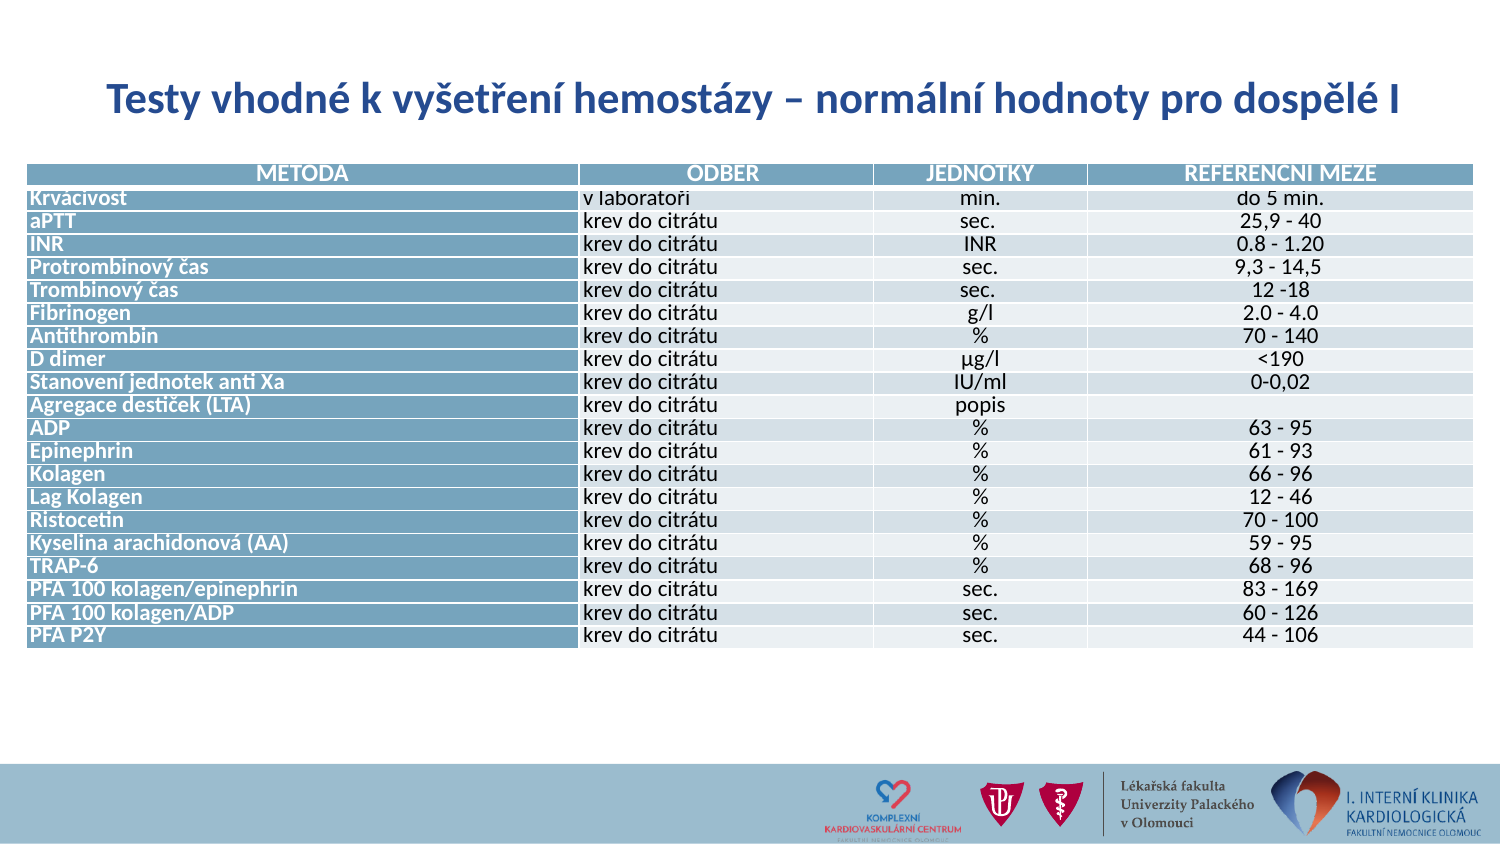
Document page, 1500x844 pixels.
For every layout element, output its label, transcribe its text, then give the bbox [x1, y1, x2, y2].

table_cell [1088, 396, 1473, 418]
table_cell % [874, 488, 1087, 510]
table_cell 2.0 - 4.0 [1088, 304, 1473, 325]
table_cell 83 - 169 [1088, 581, 1473, 602]
table_cell % [874, 511, 1087, 533]
table_cell INR [27, 235, 578, 256]
table_cell % [874, 442, 1087, 464]
table_cell krev do citrátu [580, 465, 873, 487]
table_cell popis [874, 396, 1087, 418]
table_cell g/l [874, 304, 1087, 325]
table_cell 9,3 - 14,5 [1088, 258, 1473, 279]
table_cell % [874, 465, 1087, 487]
table_cell 44 - 106 [1088, 627, 1473, 648]
table_cell % [874, 557, 1087, 579]
table_cell sec. [874, 258, 1087, 279]
table_cell krev do citrátu [580, 212, 873, 233]
title Testy vhodné k vyšetření hemostázy – normální hodnoty pro dospělé I [75, 61, 1434, 137]
table_cell krev do citrátu [580, 557, 873, 579]
table_cell Antithrombin [27, 327, 578, 348]
table_cell 70 - 100 [1088, 511, 1473, 533]
table_cell 59 - 95 [1088, 534, 1473, 556]
table_cell do 5 min. [1088, 191, 1473, 210]
table_cell % [874, 327, 1087, 348]
table_cell krev do citrátu [580, 373, 873, 394]
table_cell Kolagen [27, 465, 578, 487]
table_cell sec. [874, 581, 1087, 602]
table_cell v laboratoři [580, 191, 873, 210]
table_cell 12 -18 [1088, 281, 1473, 302]
table_header METODA [27, 164, 578, 185]
table_cell 68 - 96 [1088, 557, 1473, 579]
table_cell D dimer [27, 350, 578, 371]
table_cell <190 [1088, 350, 1473, 371]
table_cell Trombinový čas [27, 281, 578, 302]
table_cell sec. [874, 212, 1087, 233]
table_cell Stanovení jednotek anti Xa [27, 373, 578, 394]
table_cell 63 - 95 [1088, 419, 1473, 441]
table_cell krev do citrátu [580, 327, 873, 348]
table_cell 12 - 46 [1088, 488, 1473, 510]
table_cell Krvácivost [27, 191, 578, 210]
table_cell Fibrinogen [27, 304, 578, 325]
table_cell krev do citrátu [580, 488, 873, 510]
table_cell krev do citrátu [580, 511, 873, 533]
table_cell 0.8 - 1.20 [1088, 235, 1473, 256]
table_cell krev do citrátu [580, 419, 873, 441]
picture [1271, 771, 1481, 836]
table_cell krev do citrátu [580, 534, 873, 556]
table_cell sec. [874, 604, 1087, 625]
table_cell 60 - 126 [1088, 604, 1473, 625]
table_cell % [874, 419, 1087, 441]
table_header REFERENČNÍ MEZE [1088, 164, 1473, 185]
table_cell TRAP-6 [27, 557, 578, 579]
table_cell sec. [874, 627, 1087, 648]
table_cell krev do citrátu [580, 350, 873, 371]
table_cell krev do citrátu [580, 304, 873, 325]
table_cell Epinephrin [27, 442, 578, 464]
table_cell krev do citrátu [580, 396, 873, 418]
table_cell krev do citrátu [580, 258, 873, 279]
table_cell min. [874, 191, 1087, 210]
table_cell aPTT [27, 212, 578, 233]
table_cell PFA 100 kolagen/epinephrin [27, 581, 578, 602]
table_cell ADP [27, 419, 578, 441]
table_cell Lag Kolagen [27, 488, 578, 510]
table_cell % [874, 534, 1087, 556]
table_cell Agregace destiček (LTA) [27, 396, 578, 418]
table_cell Protrombinový čas [27, 258, 578, 279]
table_cell 66 - 96 [1088, 465, 1473, 487]
table_cell 61 - 93 [1088, 442, 1473, 464]
table_header JEDNOTKY [874, 164, 1087, 185]
picture [825, 779, 961, 842]
table_cell krev do citrátu [580, 627, 873, 648]
table_cell krev do citrátu [580, 581, 873, 602]
table_cell IU/ml [874, 373, 1087, 394]
table_cell krev do citrátu [580, 235, 873, 256]
table_cell 0-0,02 [1088, 373, 1473, 394]
table_cell sec. [874, 281, 1087, 302]
table_cell Ristocetin [27, 511, 578, 533]
table_cell krev do citrátu [580, 281, 873, 302]
table_cell PFA 100 kolagen/ADP [27, 604, 578, 625]
table_cell krev do citrátu [580, 604, 873, 625]
table_header ODBĚR [580, 164, 873, 185]
table_cell Kyselina arachidonová (AA) [27, 534, 578, 556]
table_cell 25,9 - 40 [1088, 212, 1473, 233]
table_cell PFA P2Y [27, 627, 578, 648]
table_cell INR [874, 235, 1087, 256]
table_cell krev do citrátu [580, 442, 873, 464]
table_cell µg/l [874, 350, 1087, 371]
table_cell 70 - 140 [1088, 327, 1473, 348]
